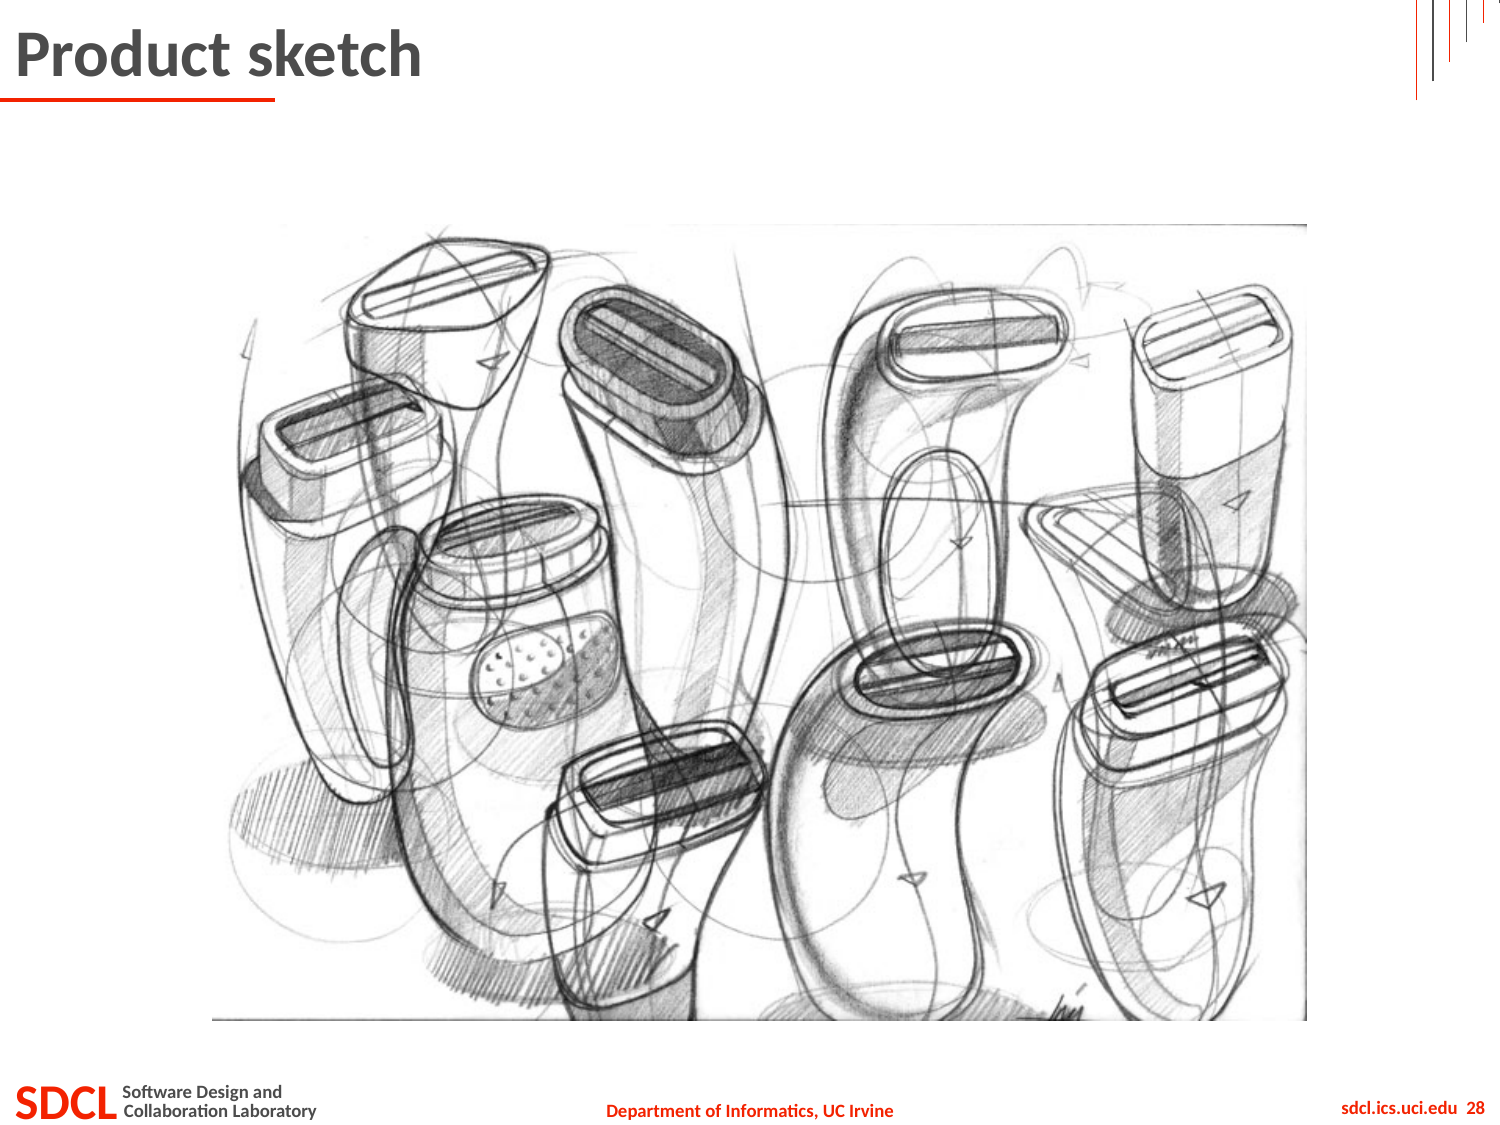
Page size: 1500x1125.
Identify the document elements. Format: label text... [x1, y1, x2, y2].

title Product sketch [0, 0, 1350, 100]
picture [212, 224, 1307, 1021]
